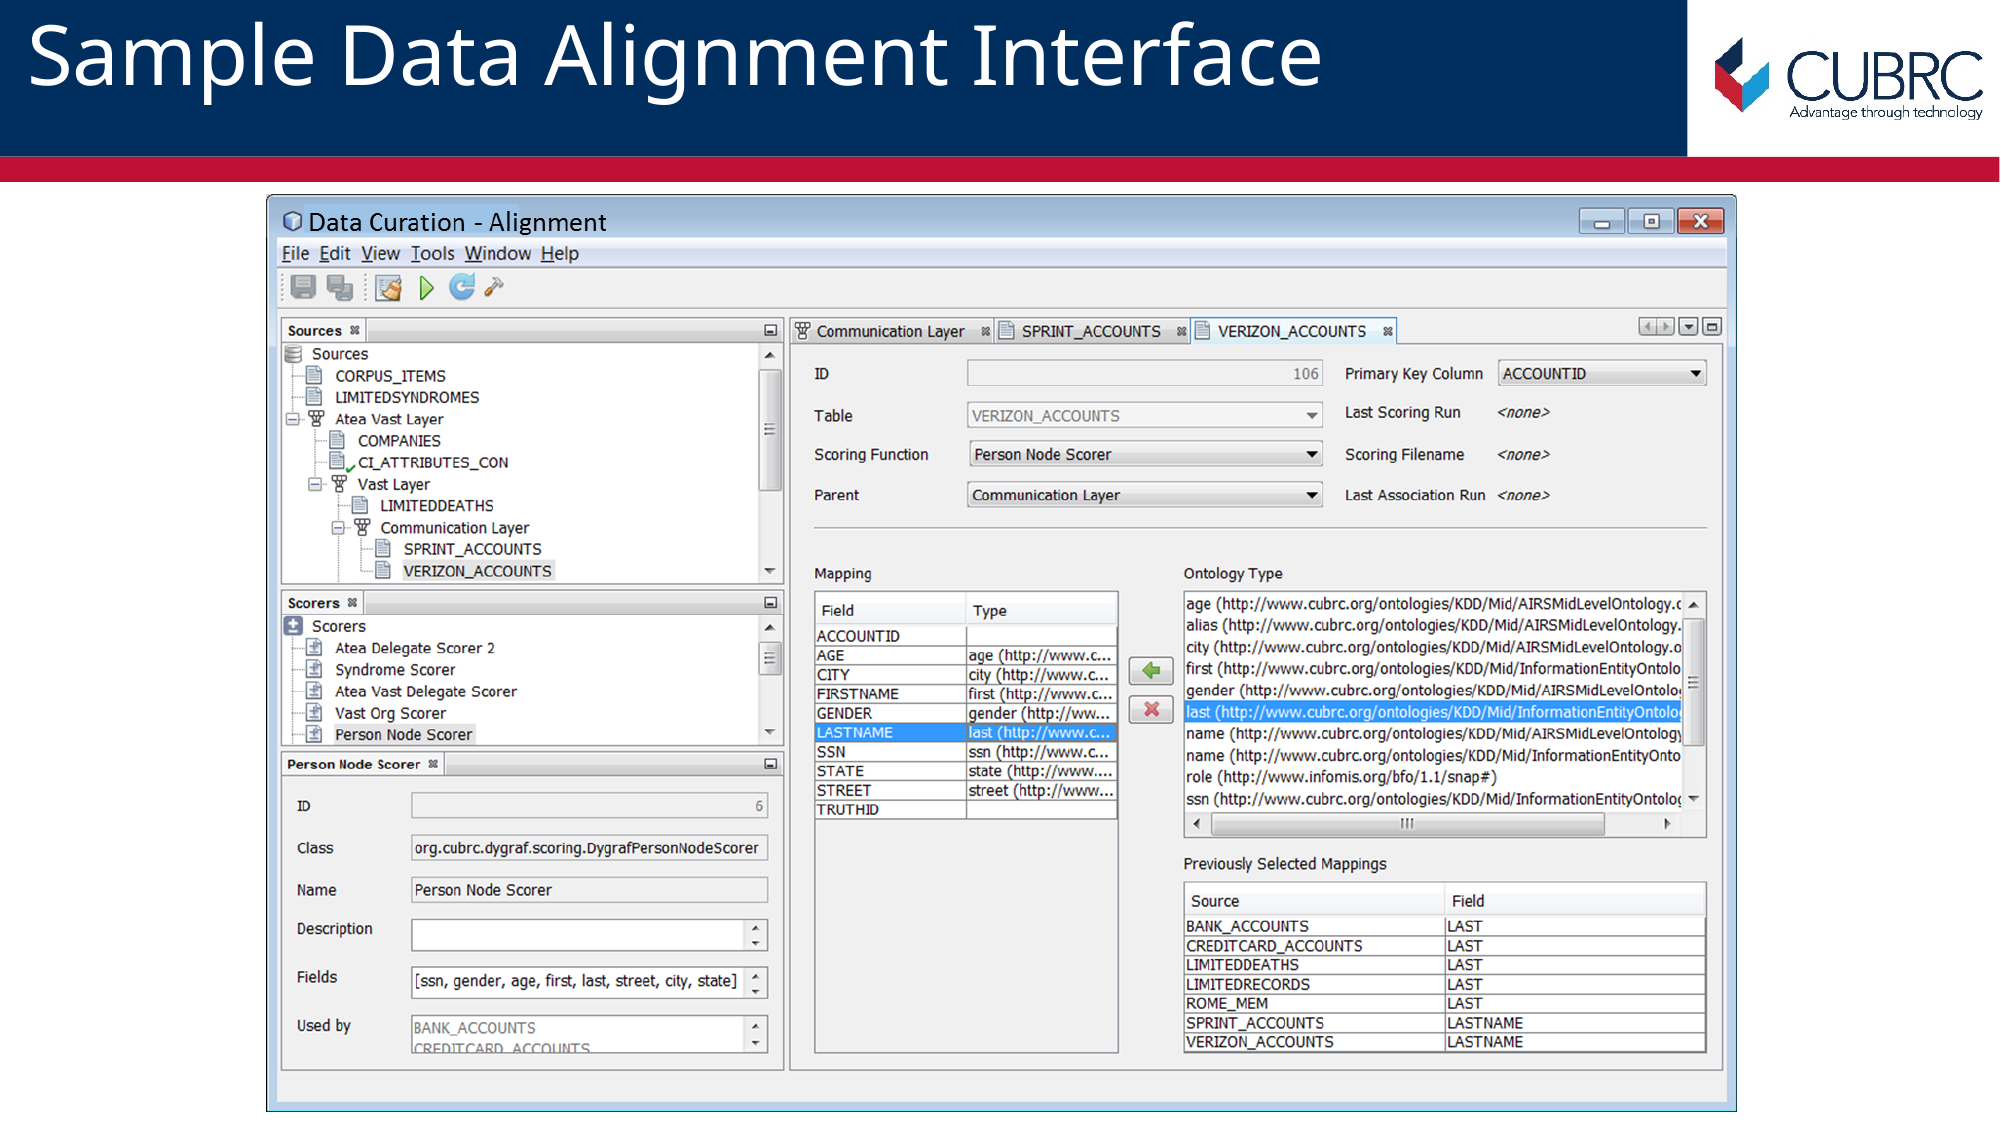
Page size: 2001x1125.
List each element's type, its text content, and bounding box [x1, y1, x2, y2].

picture [266, 194, 1737, 1112]
title Sample Data Alignment Interface [12, 6, 1688, 150]
picture [1715, 37, 1983, 120]
